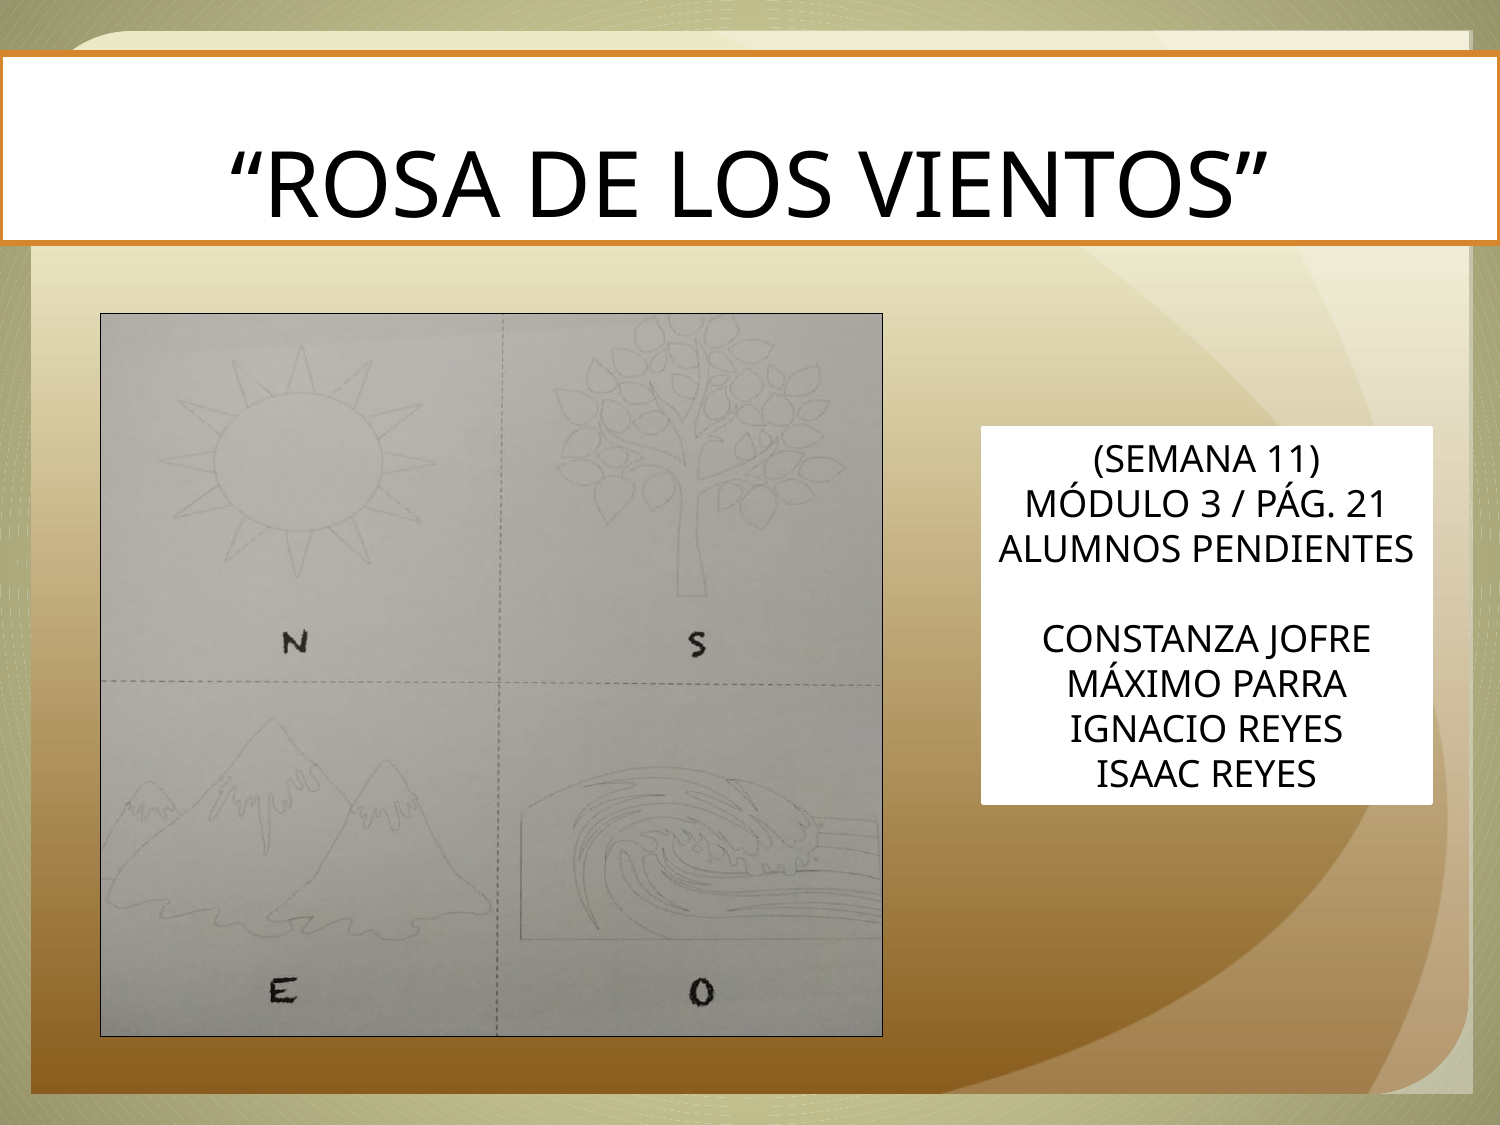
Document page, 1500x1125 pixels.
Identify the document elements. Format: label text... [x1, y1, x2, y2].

text_box (SEMANA 11) MÓDULO 3 / PÁG. 21 ALUMNOS PENDIENTES CONSTANZA JOFRE MÁXIMO PARRA IGNACIO REYES ISAAC REYES [983, 427, 1431, 803]
picture [24, 246, 1473, 1094]
title “ROSA DE LOS VIENTOS” [0, 51, 1500, 246]
picture [24, 30, 1473, 51]
